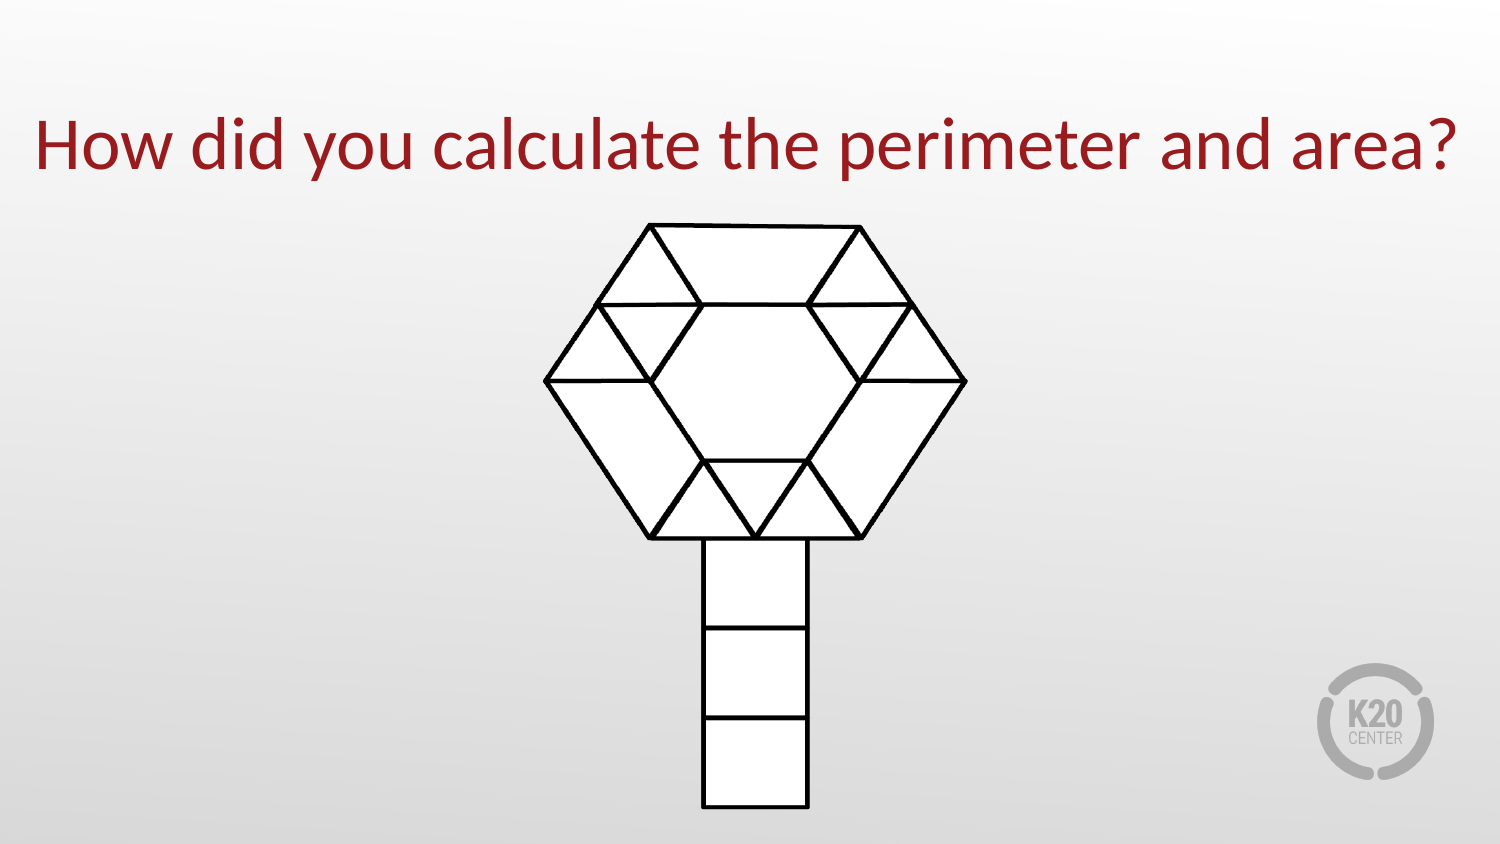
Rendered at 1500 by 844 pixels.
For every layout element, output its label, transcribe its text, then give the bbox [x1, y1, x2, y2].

title How did you calculate the perimeter and area? [34, 86, 1487, 228]
picture [475, 199, 1025, 826]
picture [1300, 646, 1451, 797]
